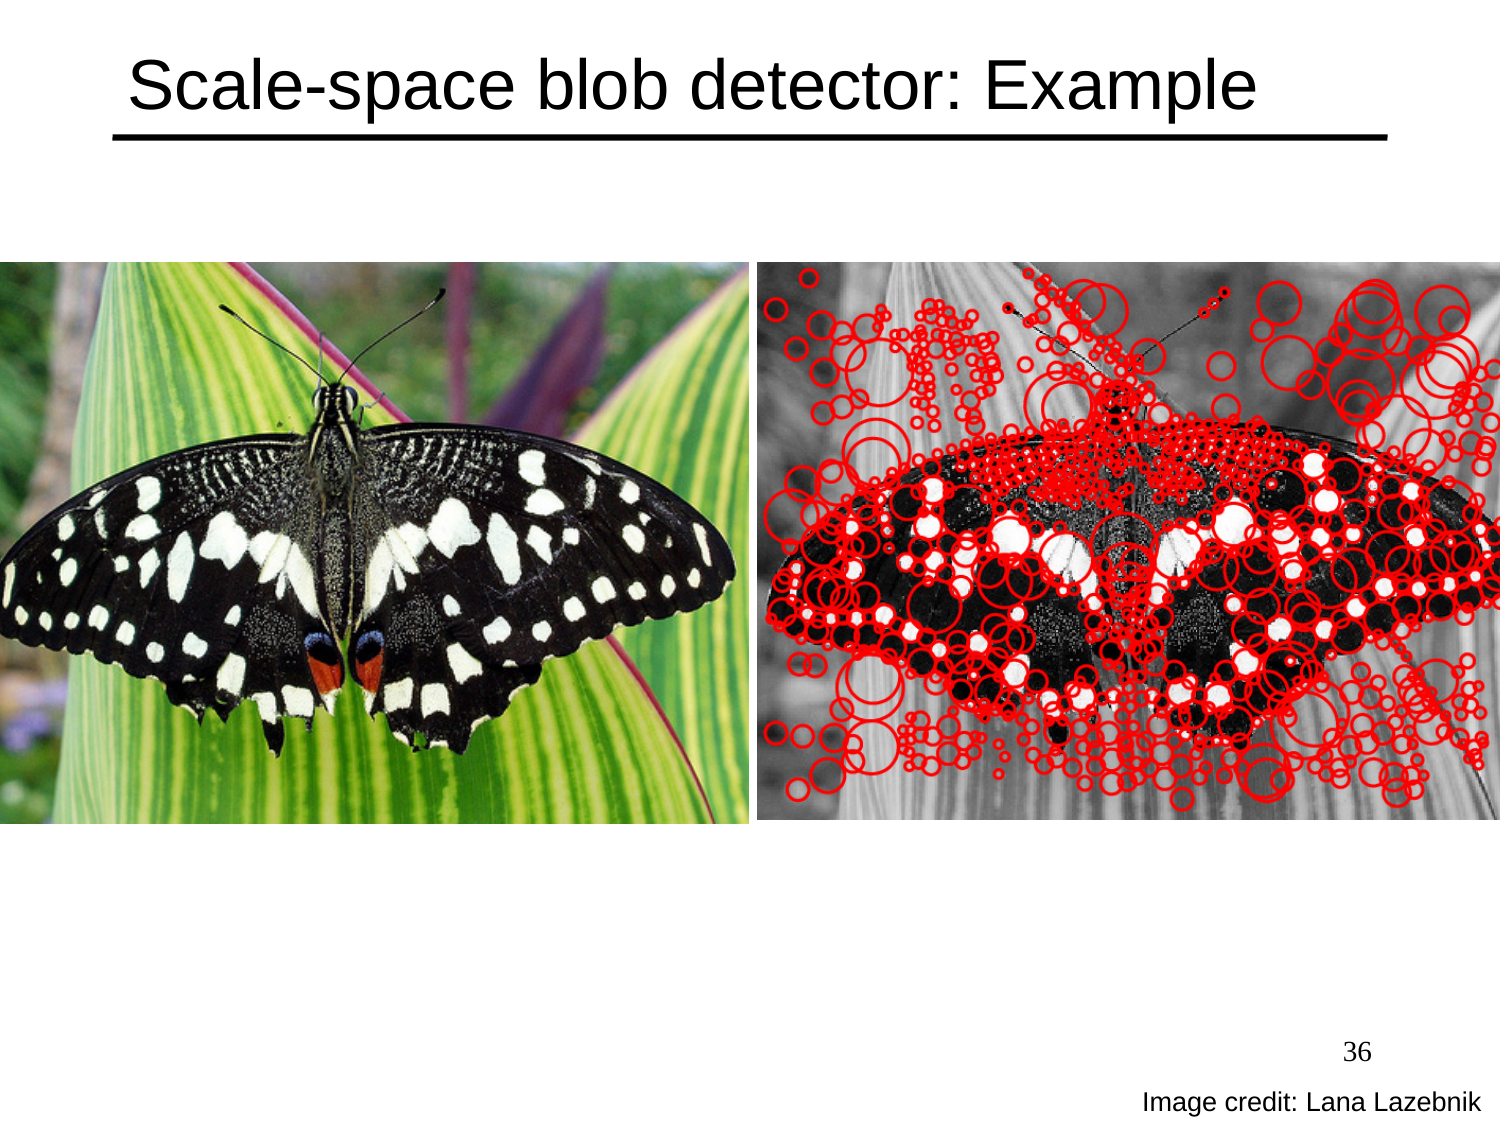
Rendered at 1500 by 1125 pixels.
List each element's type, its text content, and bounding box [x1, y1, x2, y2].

title Scale-space blob detector: Example [112, 12, 1388, 151]
text_box Image credit: Lana Lazebnik [1127, 1077, 1500, 1125]
picture [756, 262, 1500, 821]
slide_number 36 [1074, 1024, 1388, 1101]
picture [0, 262, 749, 825]
